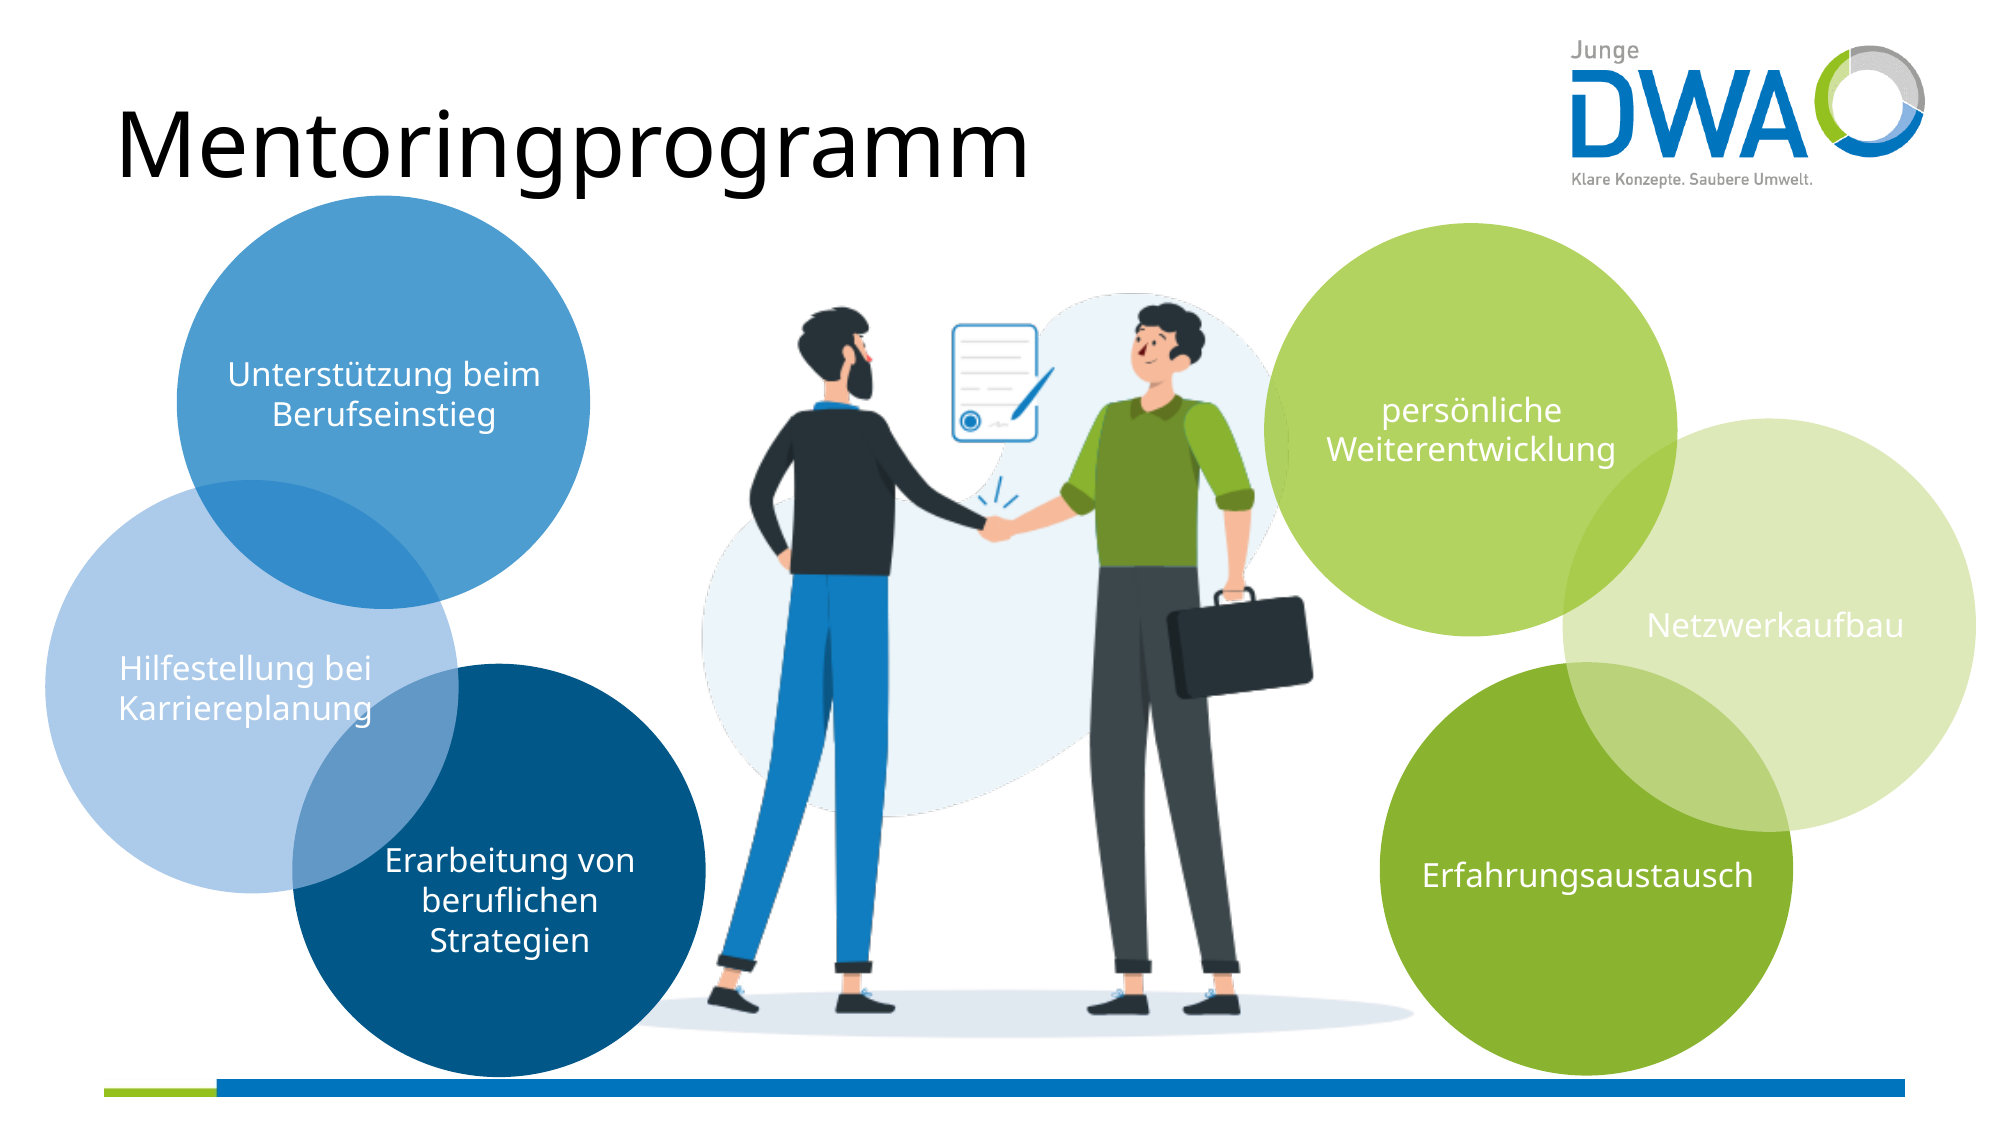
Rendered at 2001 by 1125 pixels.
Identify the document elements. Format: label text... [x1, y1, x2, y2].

picture [104, 1079, 1905, 1097]
text_box [1429, 476, 1675, 639]
text_box [403, 661, 569, 832]
text_box Hilfestellung bei Karriereplanung​ [38, 640, 453, 735]
text_box [1322, 221, 1674, 381]
picture [1564, 30, 1930, 200]
text_box [178, 441, 569, 612]
text_box Erarbeitung von beruflichen Strategien​ [331, 832, 569, 967]
text_box Unterstützung beim Berufseinstieg​ [159, 345, 569, 441]
text_box persönliche Weiterentwicklung​ [1429, 381, 1697, 476]
text_box [1429, 661, 1796, 1078]
text_box Netzwerkaufbau [1550, 596, 2000, 652]
text_box [1562, 652, 1977, 834]
text_box [1599, 416, 1977, 596]
text_box [48, 486, 461, 896]
text_box [291, 881, 604, 1080]
text_box Erfahrungsaustausch [1429, 846, 1777, 902]
picture [574, 285, 1425, 1043]
text_box Mentoringprogramm [99, 65, 1506, 229]
text_box [182, 193, 569, 345]
